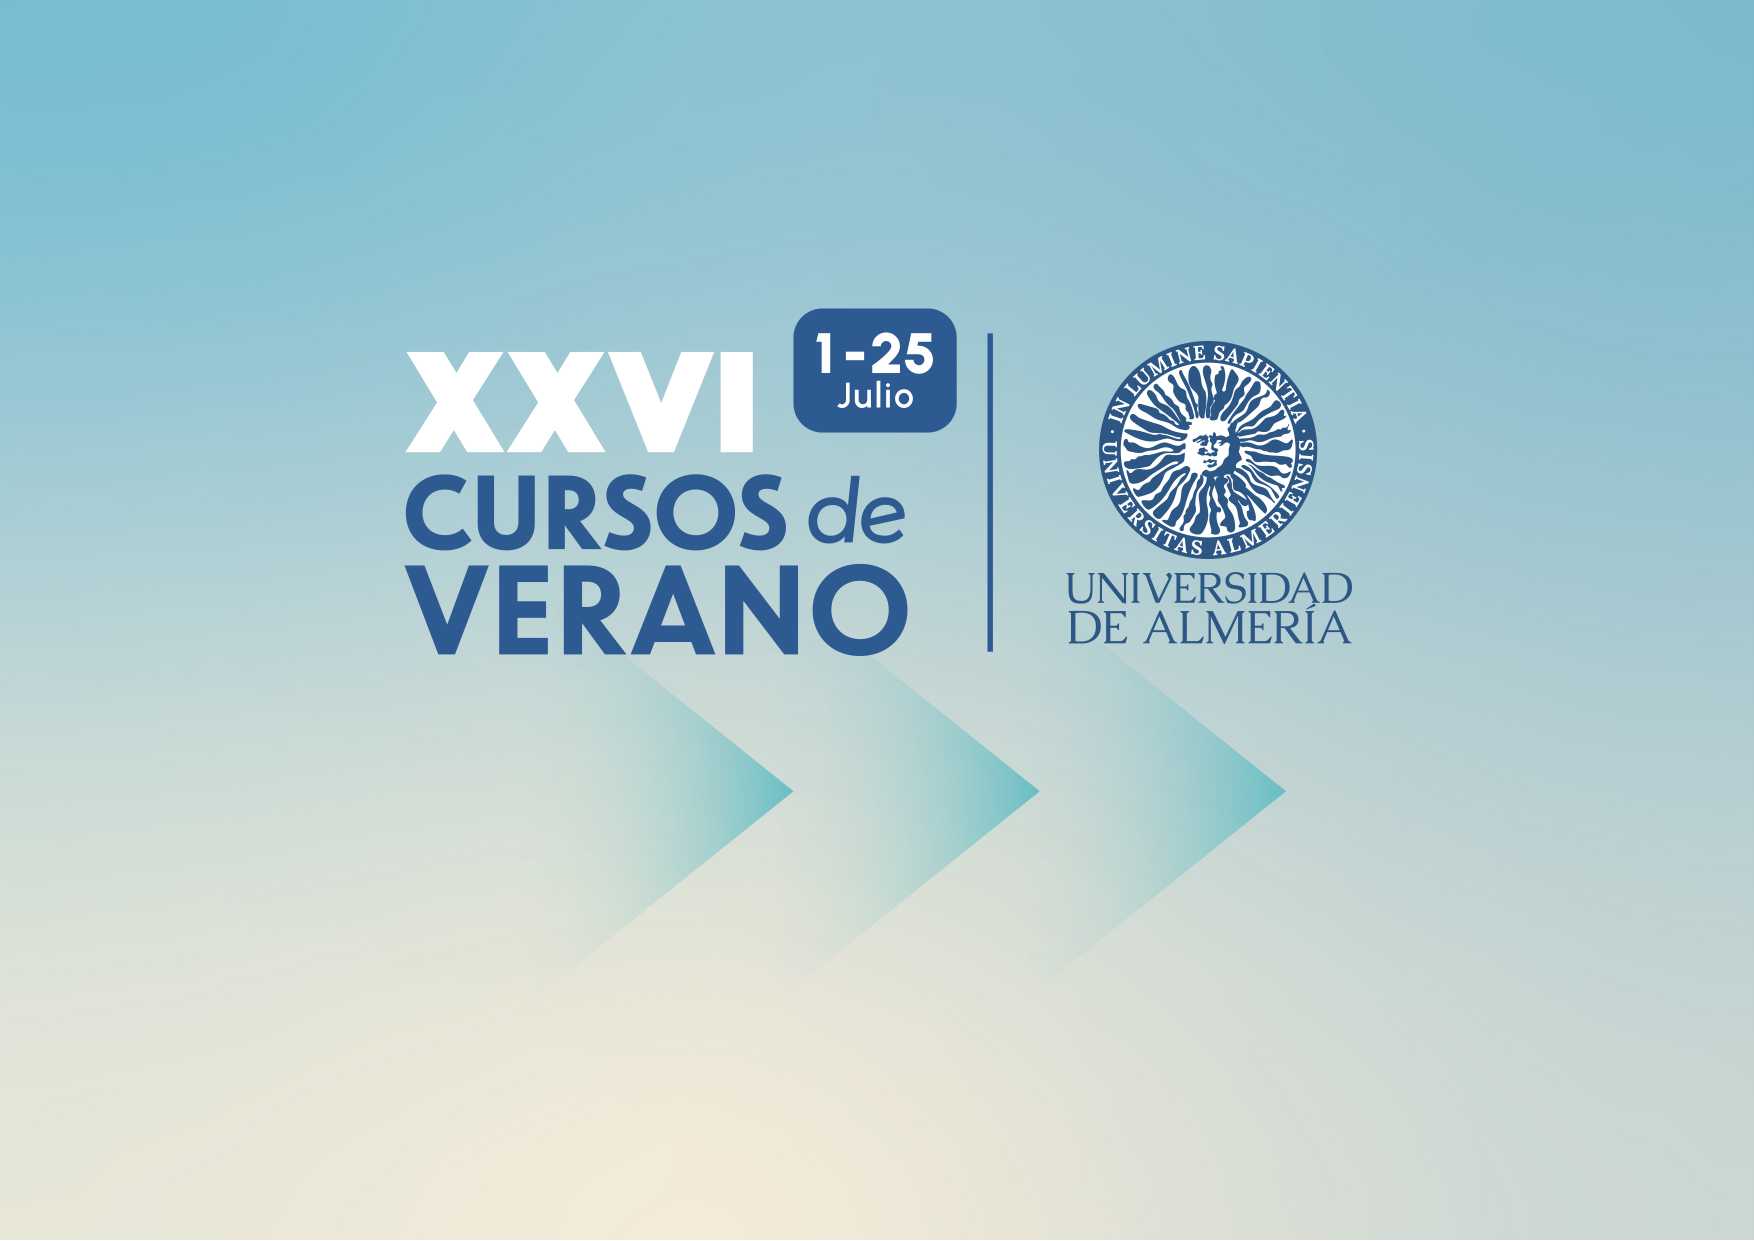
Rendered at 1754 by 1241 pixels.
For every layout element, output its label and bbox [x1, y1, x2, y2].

list [0, 0, 1754, 1240]
